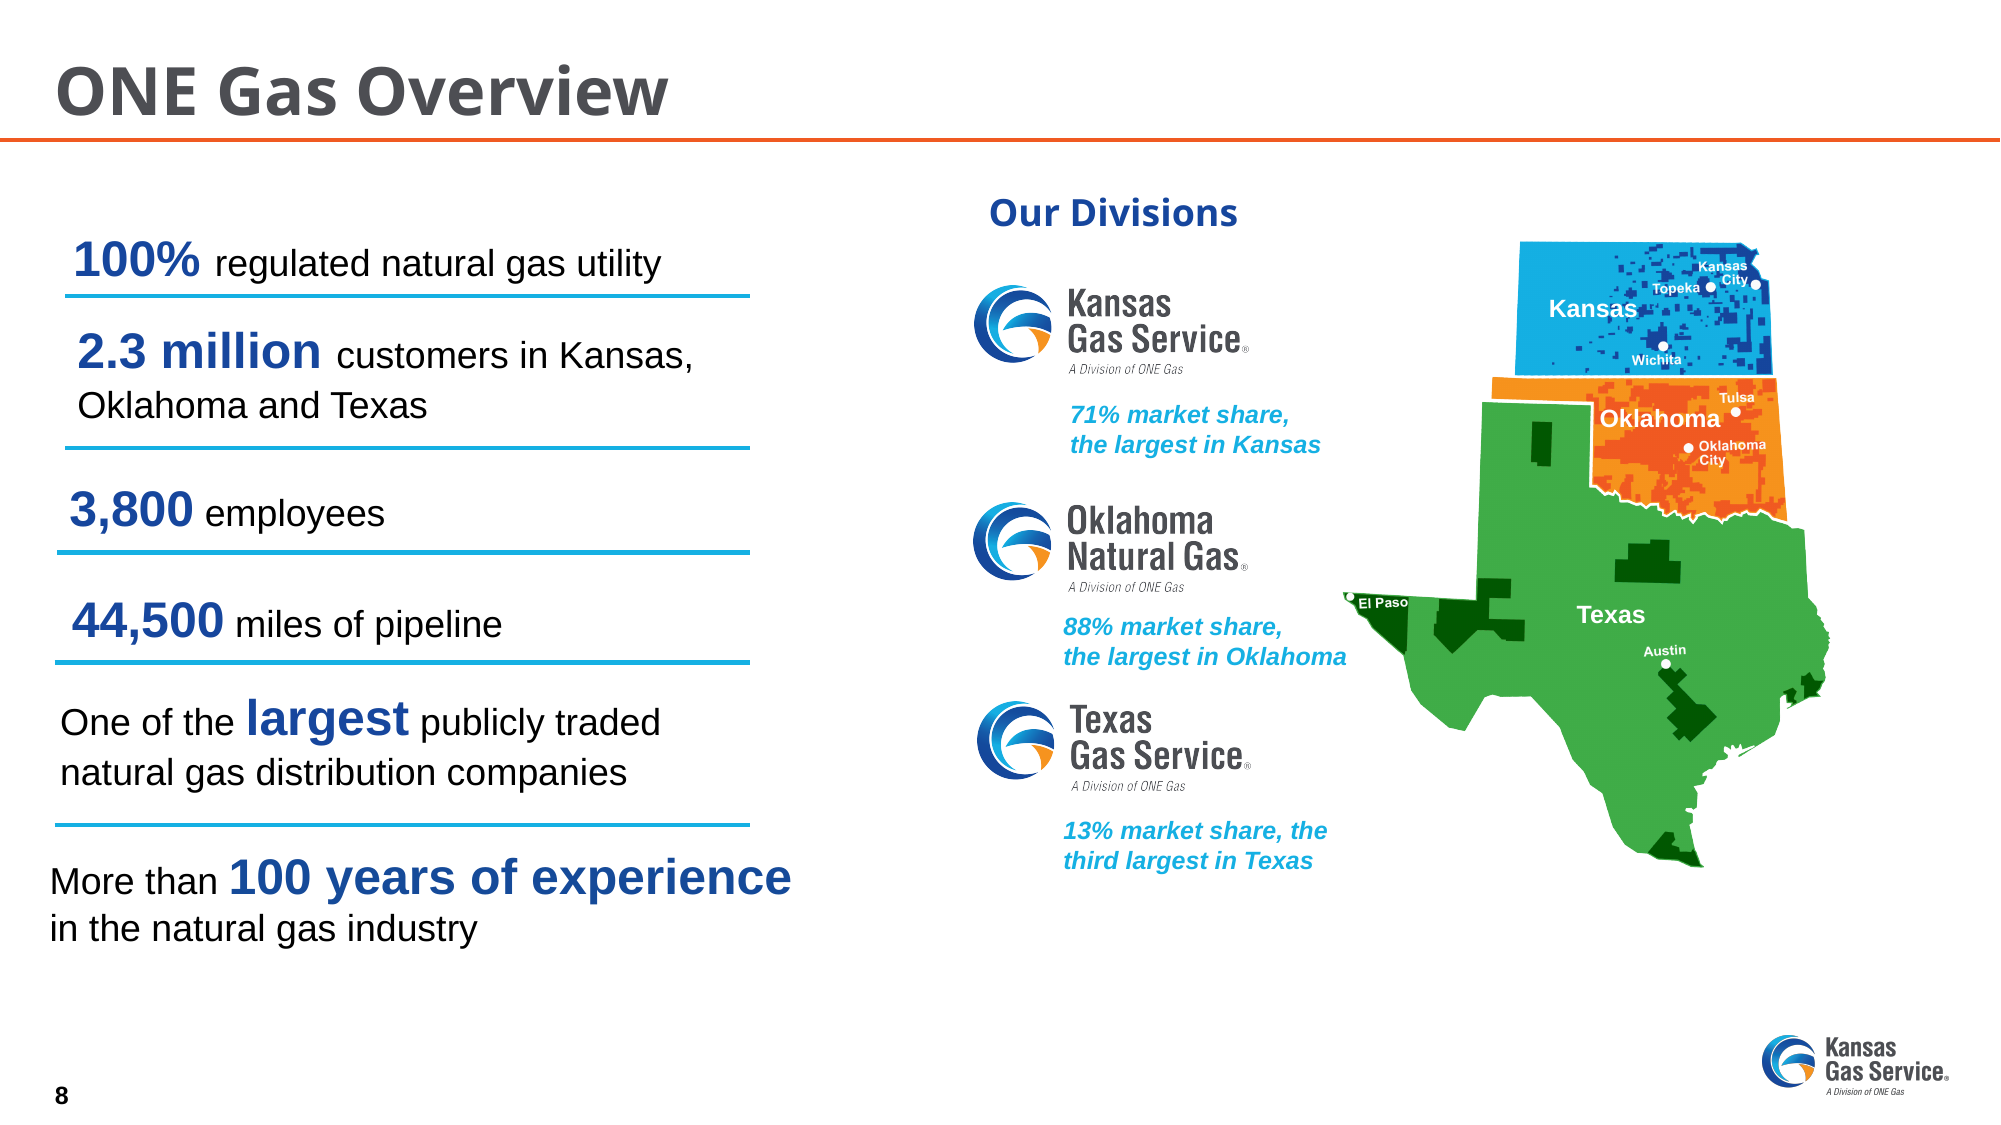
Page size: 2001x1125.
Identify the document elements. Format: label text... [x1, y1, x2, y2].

text_box 13% market share, the third largest in Texas [1048, 806, 1355, 882]
text_box 3,800 employees [54, 465, 860, 545]
text_box [926, 487, 1077, 638]
text_box Our Divisions [973, 181, 1299, 242]
text_box 88% market share, the largest in Oklahoma [1048, 603, 1340, 679]
text_box 71% market share, the largest in Kansas [1055, 391, 1337, 466]
picture [973, 502, 1248, 592]
text_box More than 100 years of experience in the natural gas industry [34, 837, 945, 957]
slide_number 8 [39, 1065, 490, 1125]
picture [1762, 1035, 1949, 1095]
picture [977, 701, 1251, 791]
text_box One of the largest publicly traded natural gas distribution companies [45, 673, 693, 801]
text_box 100% regulated natural gas utility [58, 214, 796, 294]
picture [1328, 229, 1839, 882]
text_box 2.3 million customers in Kansas, Oklahoma and Texas [62, 306, 792, 434]
text_box 44,500 miles of pipeline [57, 576, 705, 656]
picture [974, 285, 1249, 375]
title ONE Gas Overview [39, 50, 1765, 192]
